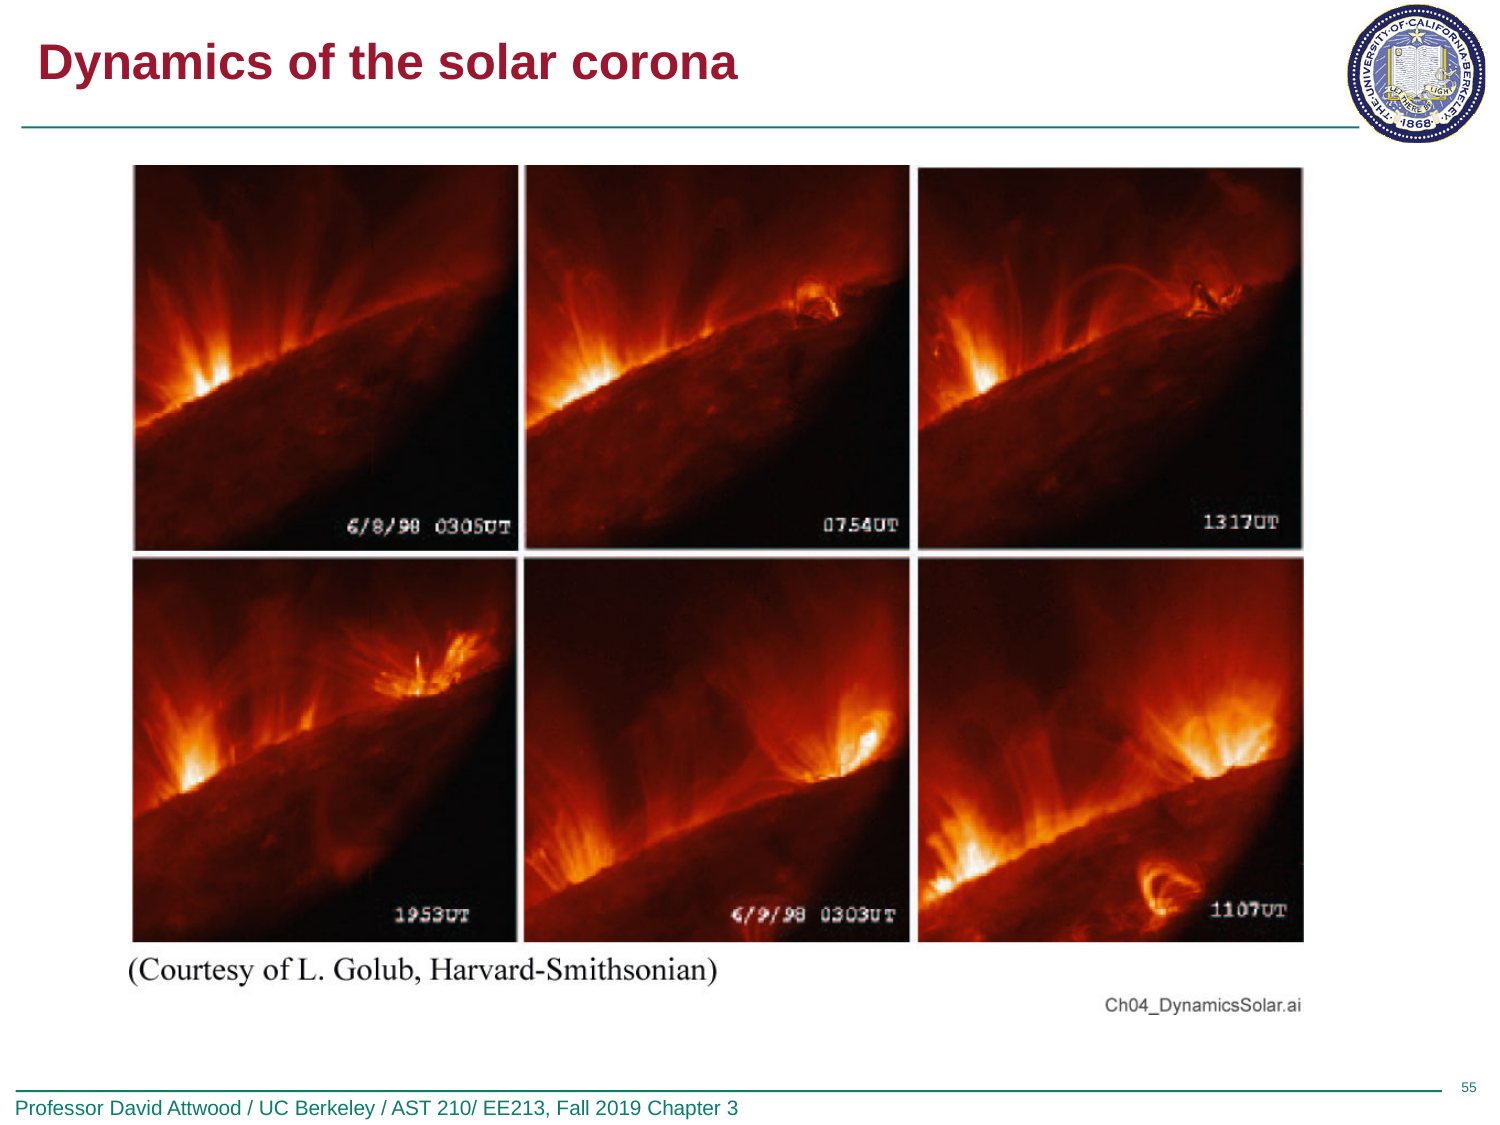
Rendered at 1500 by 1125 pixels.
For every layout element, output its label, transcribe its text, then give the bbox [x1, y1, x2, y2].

picture [1347, 4, 1486, 143]
slide_number 55 [1426, 1070, 1493, 1100]
title Dynamics of the solar corona [22, 0, 1365, 126]
picture [127, 165, 1304, 1016]
